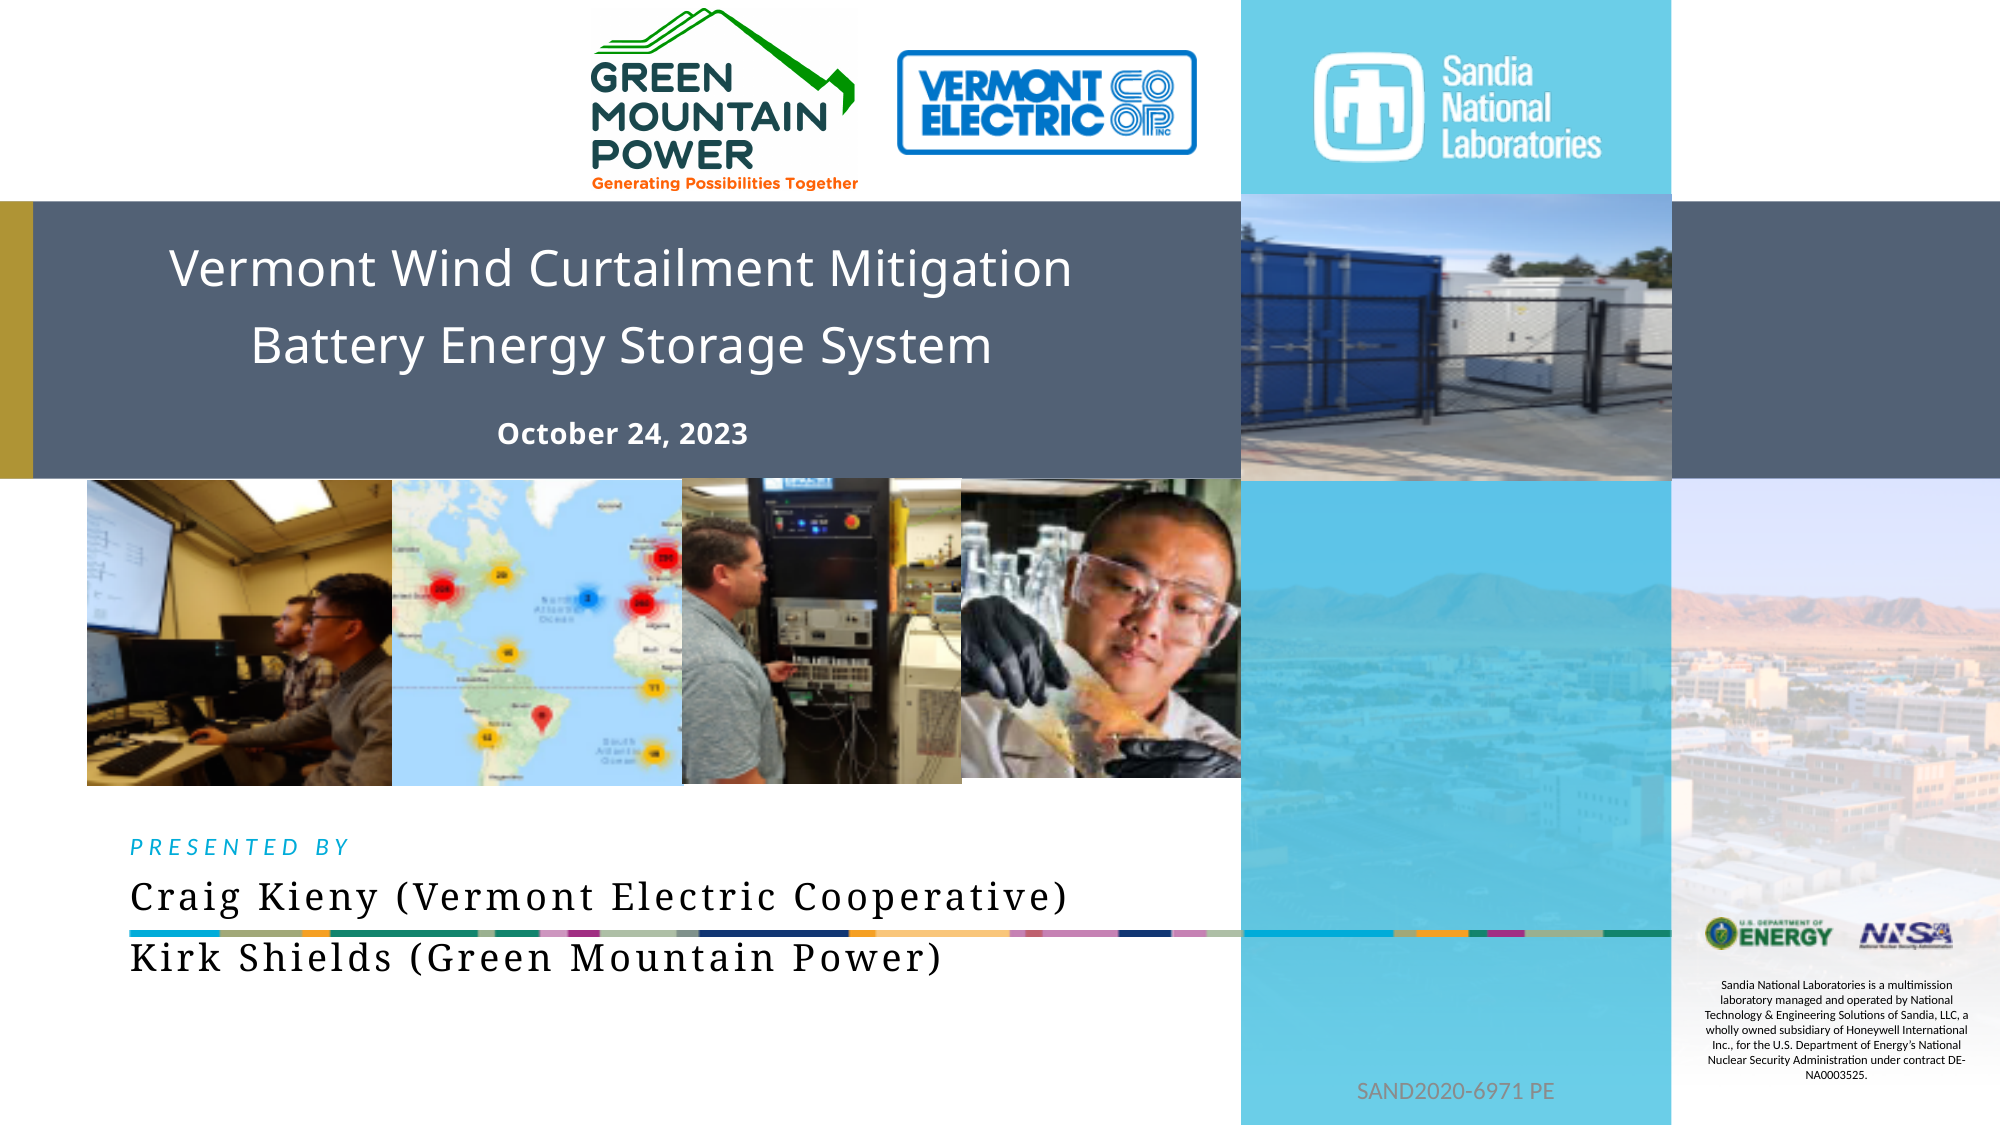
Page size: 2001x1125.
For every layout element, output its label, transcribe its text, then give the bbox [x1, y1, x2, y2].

subtitle Craig Kieny (Vermont Electric Cooperative) Kirk Shields (Green Mountain Power) [114, 870, 1143, 1000]
picture [1394, 930, 1672, 937]
picture [896, 49, 1198, 156]
title Vermont Wind Curtailment Mitigation Battery Energy Storage System October 24, 2023 [114, 196, 1131, 474]
footer SAND2020-6971 PE [1241, 1059, 1672, 1120]
picture [1859, 922, 1953, 950]
picture [1143, 930, 1244, 937]
picture [87, 194, 1672, 786]
picture [1312, 51, 1603, 163]
picture [1705, 917, 1834, 950]
picture [591, 8, 858, 191]
